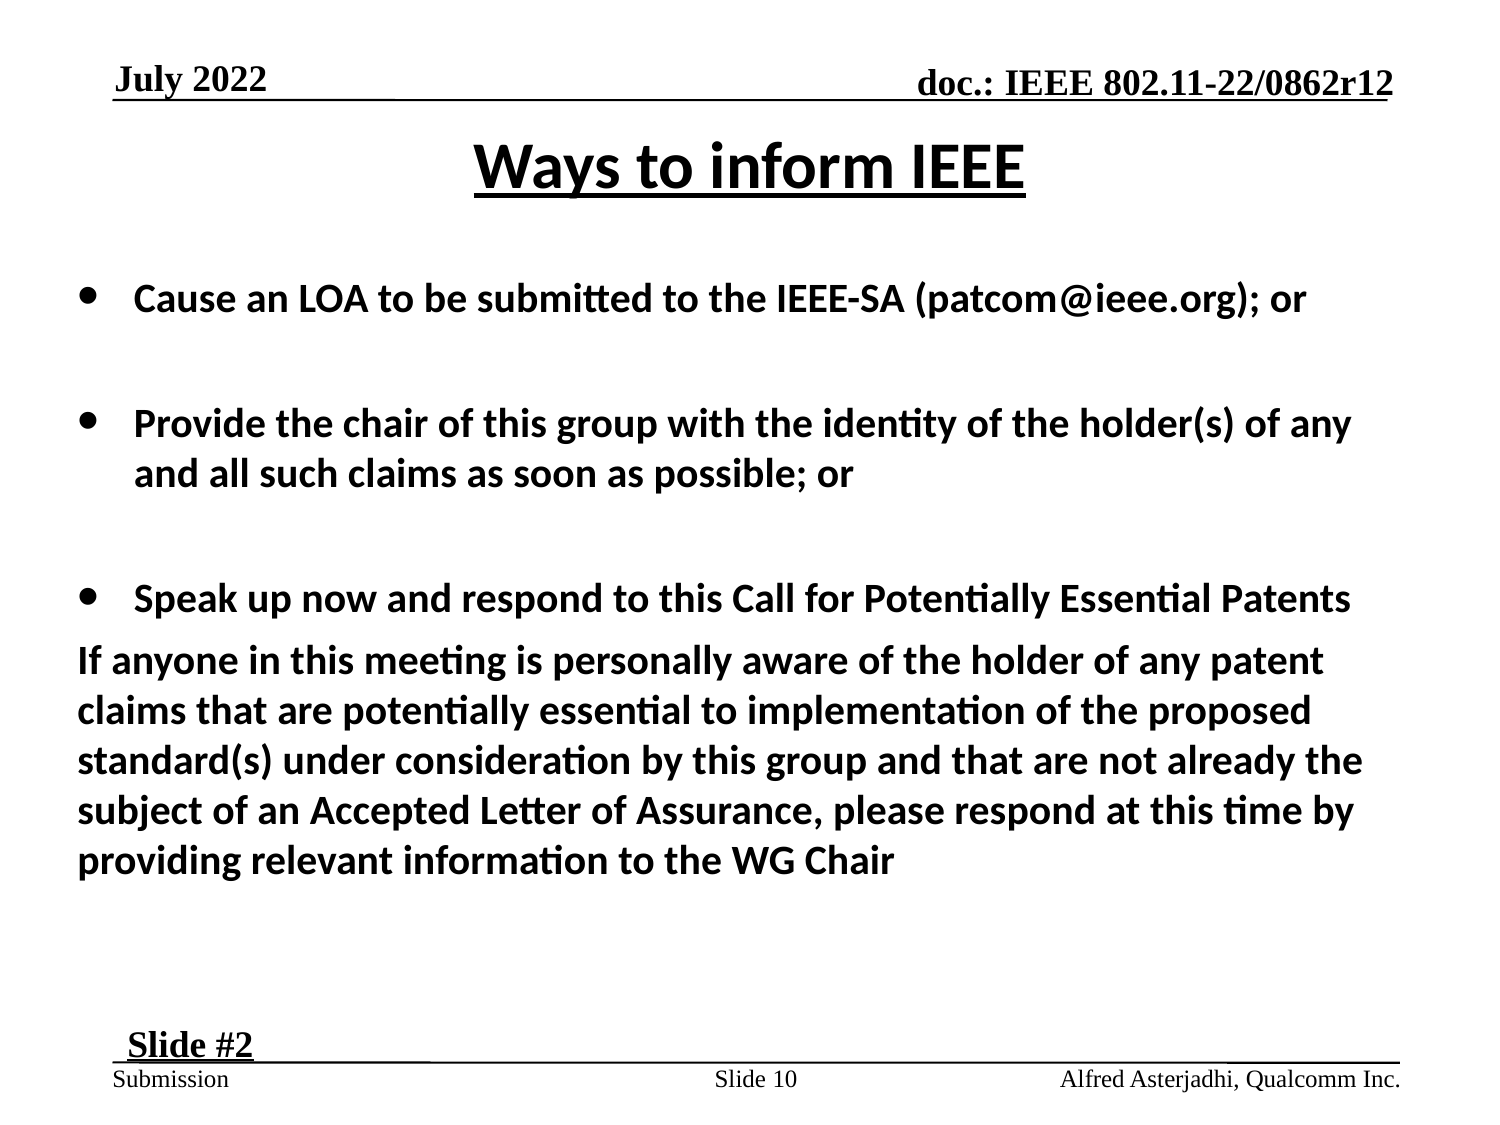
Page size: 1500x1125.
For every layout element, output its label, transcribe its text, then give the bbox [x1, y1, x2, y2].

list Cause an LOA to be submitted to the IEEE-SA (patcom@ieee.org); or Provide the chair of this group with the identity of the holder(s) of any and all such claims as soon as possible; or Speak up now and respond to this Call for Potentially Essential Patents If anyone in this meeting is personally aware of the holder of any patent claims that are potentially essential to implementation of the proposed standard(s) under consideration by this group and that are not already the subject of an Accepted Letter of Assurance, please respond at this time by providing relevant information to the WG Chair [62, 262, 1438, 938]
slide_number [114, 54, 493, 100]
title Ways to inform IEEE [112, 74, 1388, 250]
text_box Slide #2 [112, 1012, 269, 1073]
footer Alfred Asterjadhi, Qualcomm Inc. [878, 1061, 1402, 1093]
slide_number Slide 10 [712, 1061, 800, 1123]
